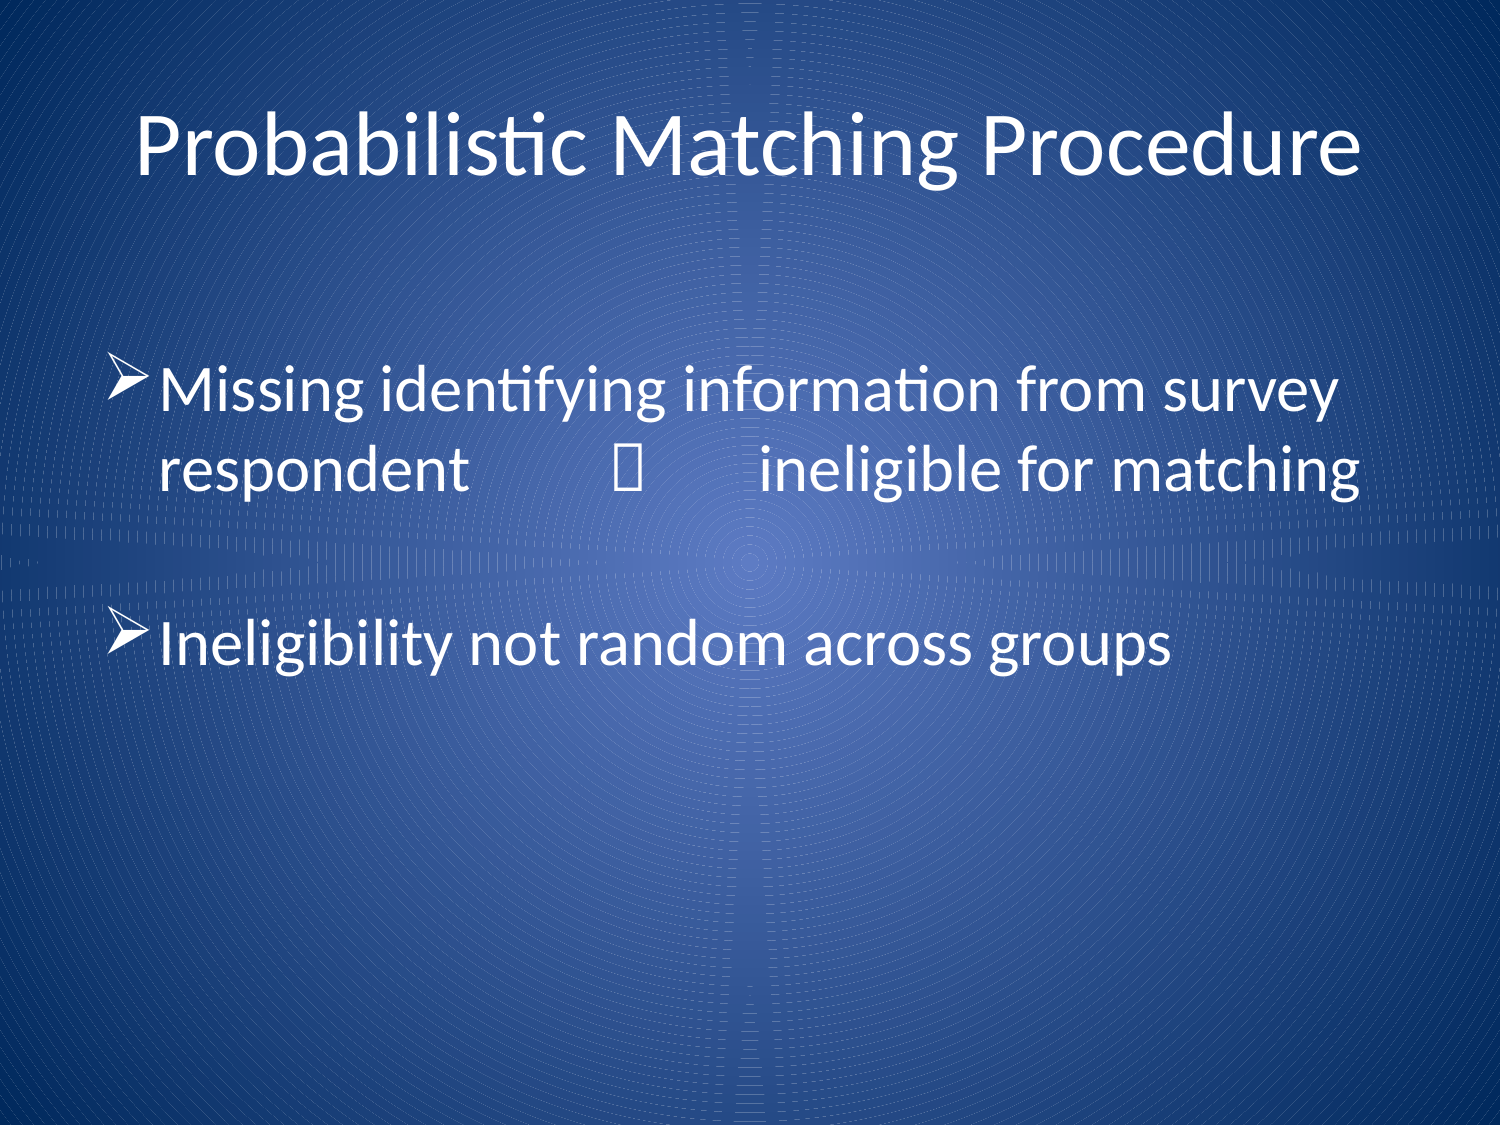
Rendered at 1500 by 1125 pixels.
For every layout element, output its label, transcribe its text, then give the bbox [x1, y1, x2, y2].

list Missing identifying information from survey respondent  ineligible for matching Ineligibility not random across groups [87, 337, 1438, 925]
title Probabilistic Matching Procedure [75, 45, 1425, 233]
